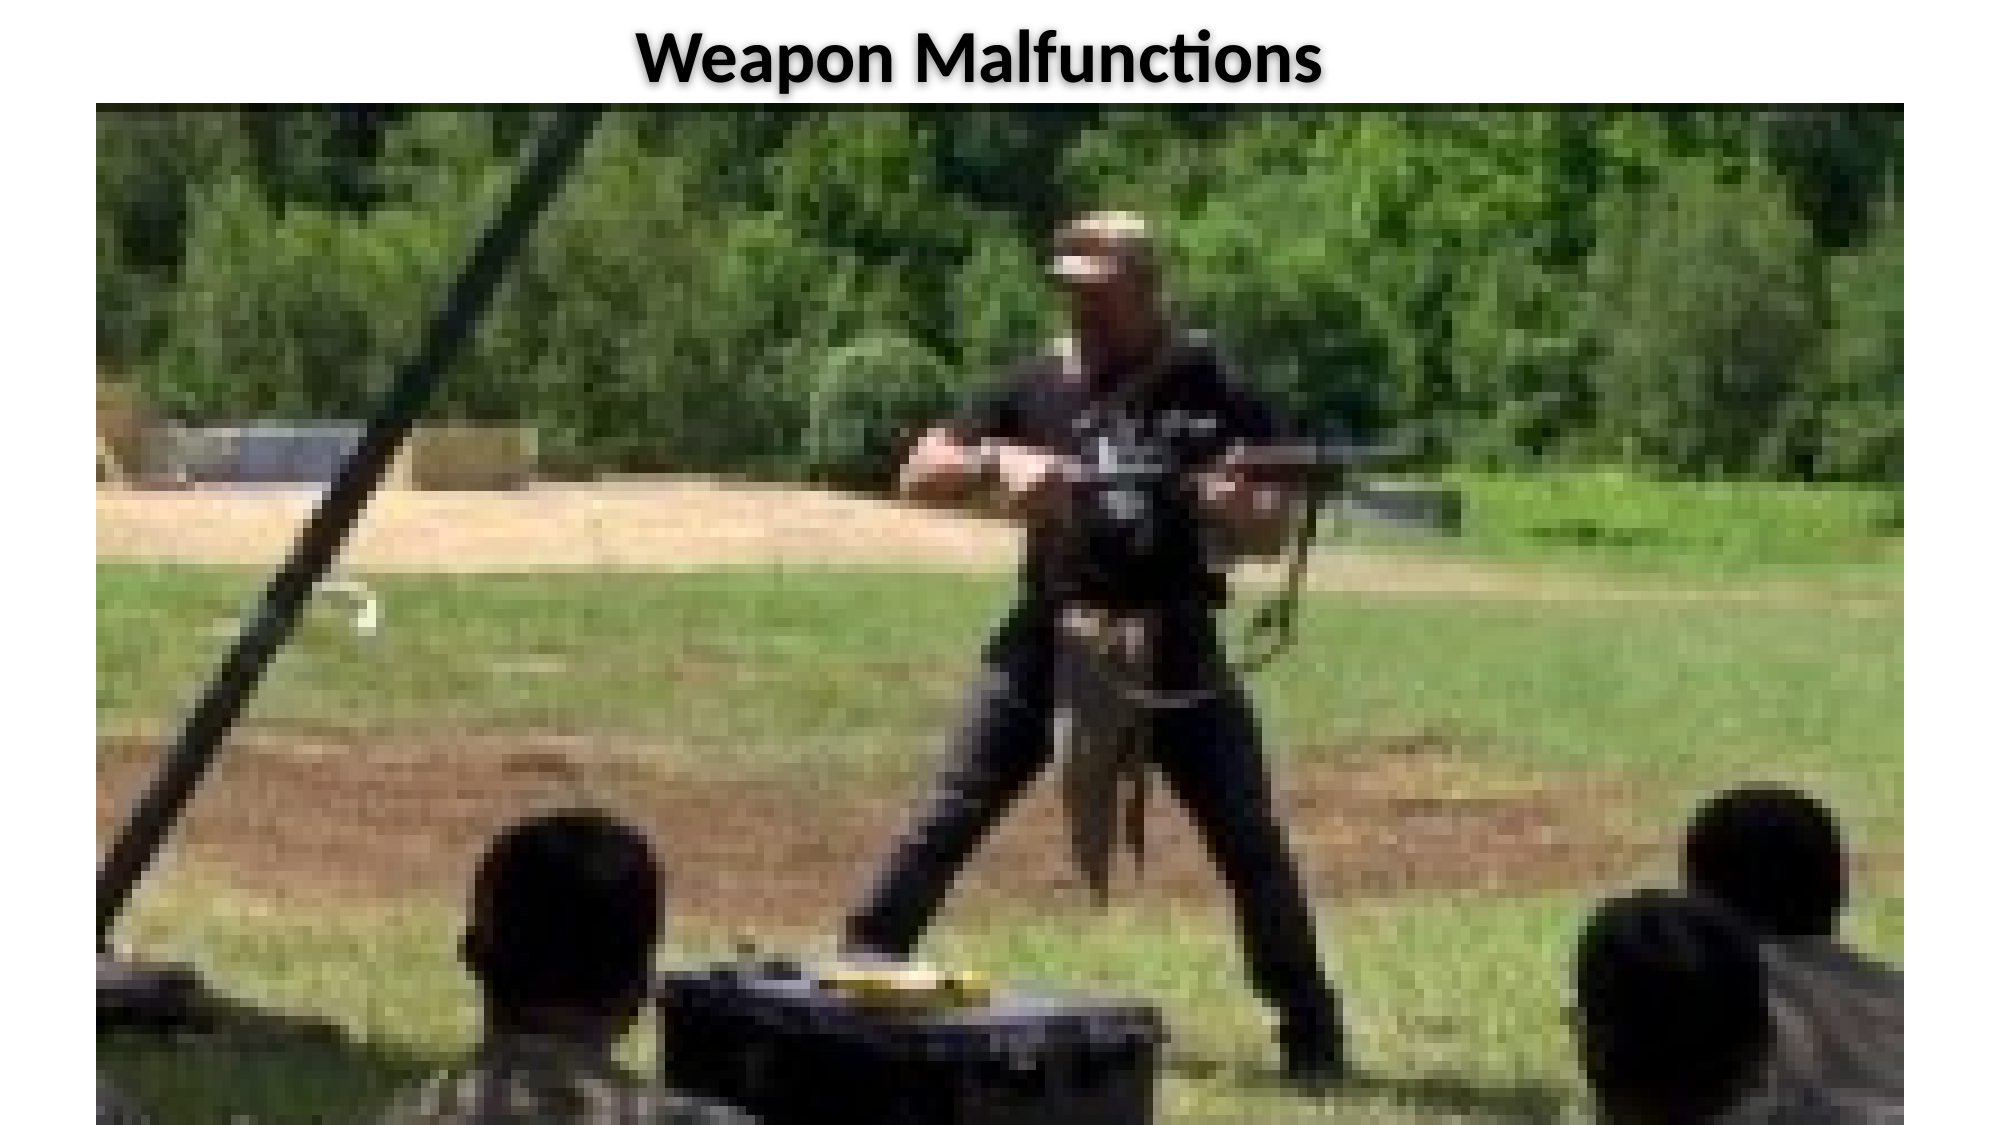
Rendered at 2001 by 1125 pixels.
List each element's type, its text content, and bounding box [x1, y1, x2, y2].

picture [95, 103, 1905, 1125]
text_box Weapon Malfunctions [388, 0, 1572, 101]
